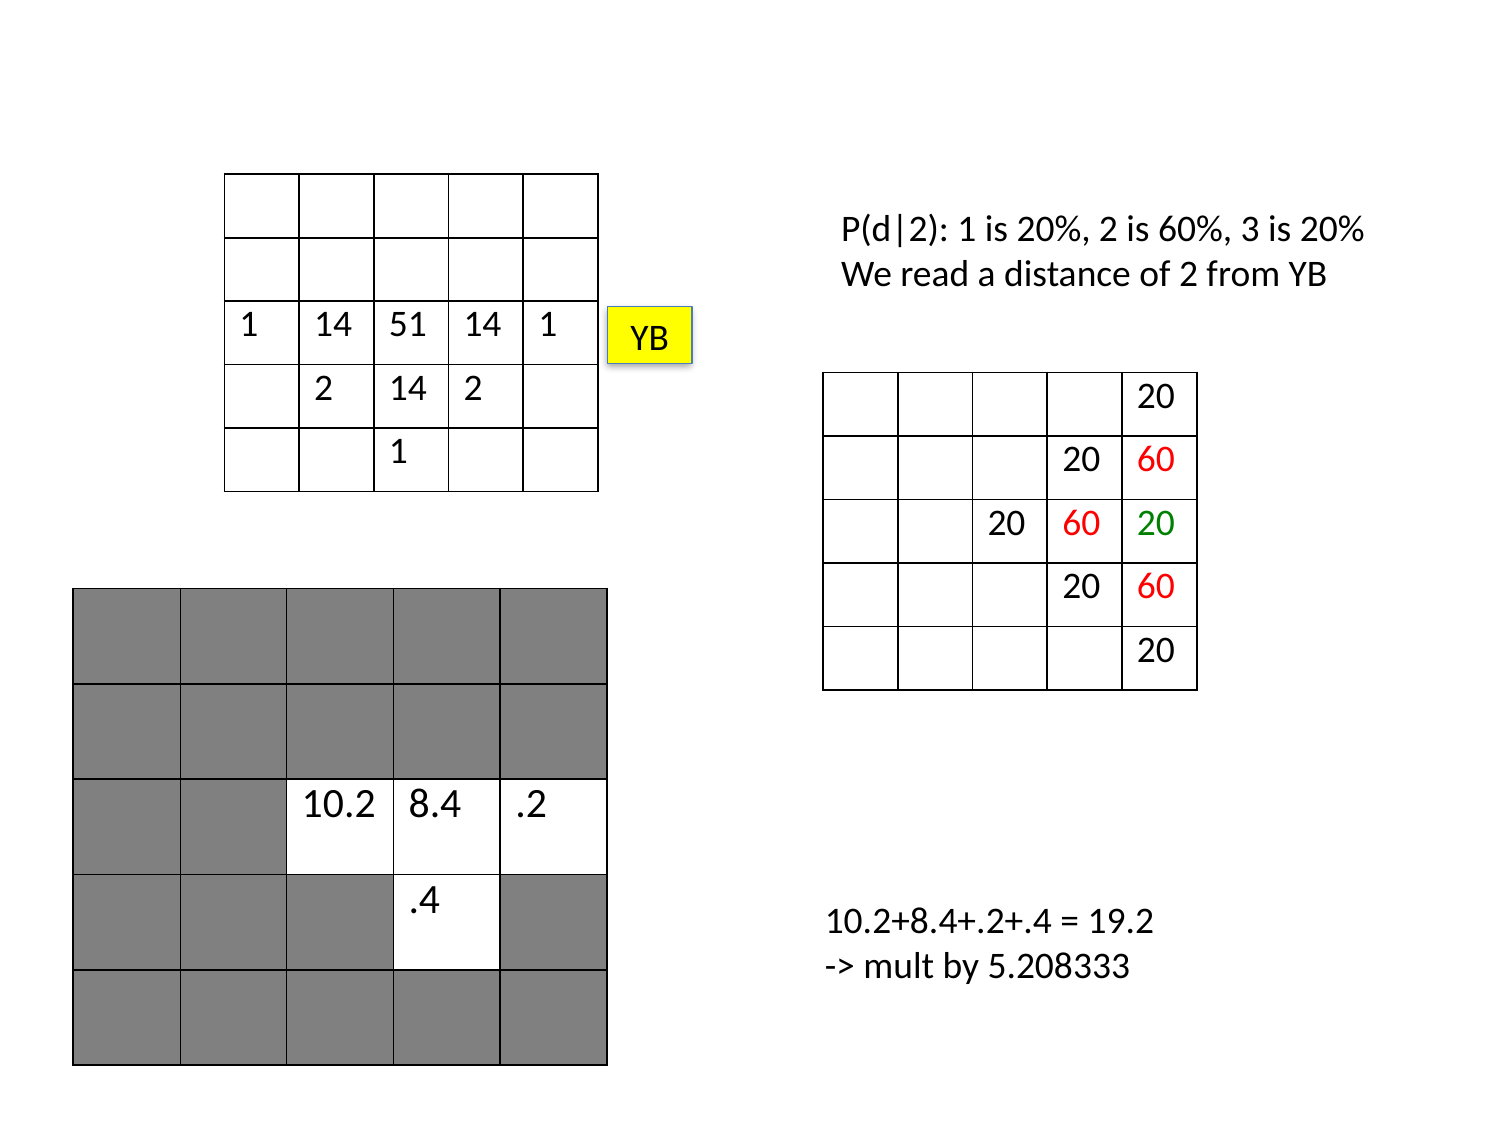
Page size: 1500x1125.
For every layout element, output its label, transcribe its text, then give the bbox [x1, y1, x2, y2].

table_cell [899, 627, 972, 689]
table_cell .2 [501, 780, 606, 874]
table_cell 20 [1123, 627, 1196, 689]
table_cell [225, 239, 298, 300]
table_cell [225, 429, 298, 491]
table_header [1048, 373, 1121, 435]
table_header [74, 589, 180, 683]
table_cell 20 [1048, 564, 1121, 626]
table_header [824, 373, 897, 435]
table_cell 14 [375, 365, 448, 427]
table_cell [287, 875, 393, 969]
table_cell [1048, 627, 1121, 689]
table_cell 20 [973, 500, 1046, 562]
table_cell 2 [449, 365, 522, 427]
table_cell [973, 437, 1046, 499]
table_cell 10.2 [287, 780, 393, 874]
table_header [973, 373, 1046, 435]
table_cell [74, 780, 180, 874]
table_cell [74, 685, 180, 778]
table_cell [74, 875, 180, 969]
table_header [375, 175, 448, 237]
table_header [899, 373, 972, 435]
table_cell [824, 437, 897, 499]
table_cell [181, 875, 286, 969]
table_header [524, 175, 597, 237]
table_cell [394, 971, 499, 1064]
table_cell [524, 365, 597, 427]
table_header [300, 175, 373, 237]
table_cell 60 [1123, 437, 1196, 499]
table_cell [899, 437, 972, 499]
table_cell [899, 564, 972, 626]
table_header [287, 589, 393, 683]
table_cell 1 [225, 302, 298, 364]
table_cell [501, 685, 606, 778]
table_header [181, 589, 286, 683]
table_cell [394, 685, 499, 778]
table_cell [287, 685, 393, 778]
table_cell [449, 429, 522, 491]
table_header [225, 175, 298, 237]
table_cell [973, 627, 1046, 689]
text_box P(d|2): 1 is 20%, 2 is 60%, 3 is 20% We read a distance of 2 from YB [826, 196, 1381, 302]
table_cell [824, 564, 897, 626]
table_header [449, 175, 522, 237]
table_cell 20 [1123, 500, 1196, 562]
table_cell [74, 971, 180, 1064]
table_cell [181, 685, 286, 778]
table_cell [181, 971, 286, 1064]
table_cell [181, 780, 286, 874]
table_cell [524, 239, 597, 300]
text_box YB [607, 306, 693, 364]
table_cell 1 [524, 302, 597, 364]
table_cell [287, 971, 393, 1064]
table_cell [501, 875, 606, 969]
table_cell [973, 564, 1046, 626]
text_box 10.2+8.4+.2+.4 = 19.2 -> mult by 5.208333 [810, 888, 1170, 994]
table_cell .4 [394, 875, 499, 969]
table_cell [824, 627, 897, 689]
table_cell 14 [300, 302, 373, 364]
table_cell [300, 429, 373, 491]
table_cell [824, 500, 897, 562]
table_cell 60 [1048, 500, 1121, 562]
table_cell [225, 365, 298, 427]
table_cell [300, 239, 373, 300]
table_cell 14 [449, 302, 522, 364]
table_cell 20 [1048, 437, 1121, 499]
table_cell [899, 500, 972, 562]
table_header [394, 589, 499, 683]
table_header [501, 589, 606, 683]
table_cell [375, 239, 448, 300]
table_cell 8.4 [394, 780, 499, 874]
table_cell [449, 239, 522, 300]
table_cell 51 [375, 302, 448, 364]
table_cell [501, 971, 606, 1064]
table_cell [524, 429, 597, 491]
table_cell 2 [300, 365, 373, 427]
table_cell 60 [1123, 564, 1196, 626]
table_header 20 [1123, 373, 1196, 435]
table_cell 1 [375, 429, 448, 491]
